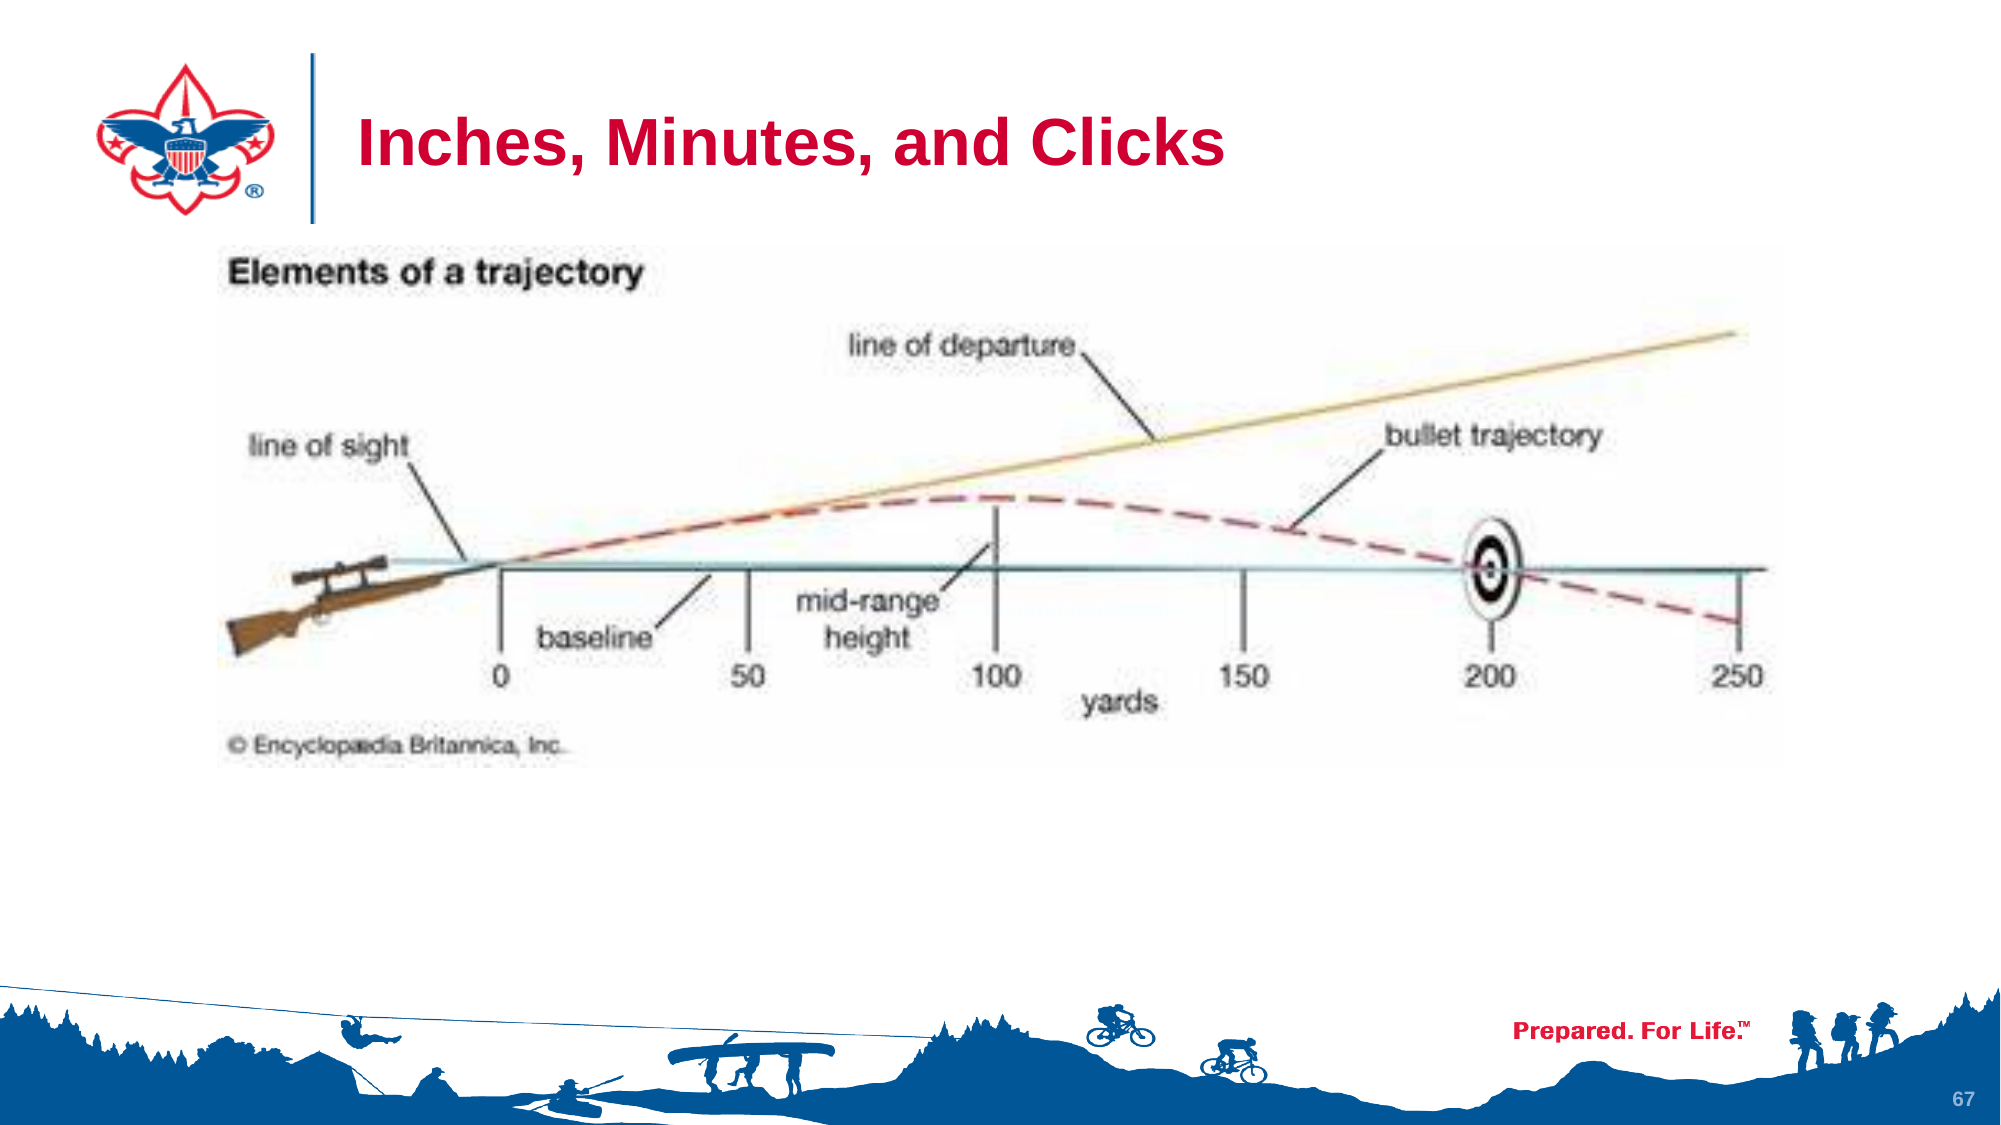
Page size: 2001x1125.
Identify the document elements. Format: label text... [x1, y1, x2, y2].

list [216, 245, 1784, 768]
picture [96, 53, 316, 224]
title Inches, Minutes, and Clicks [342, 45, 1884, 233]
slide_number 67 [1899, 1067, 1991, 1125]
picture [0, 984, 2001, 1125]
